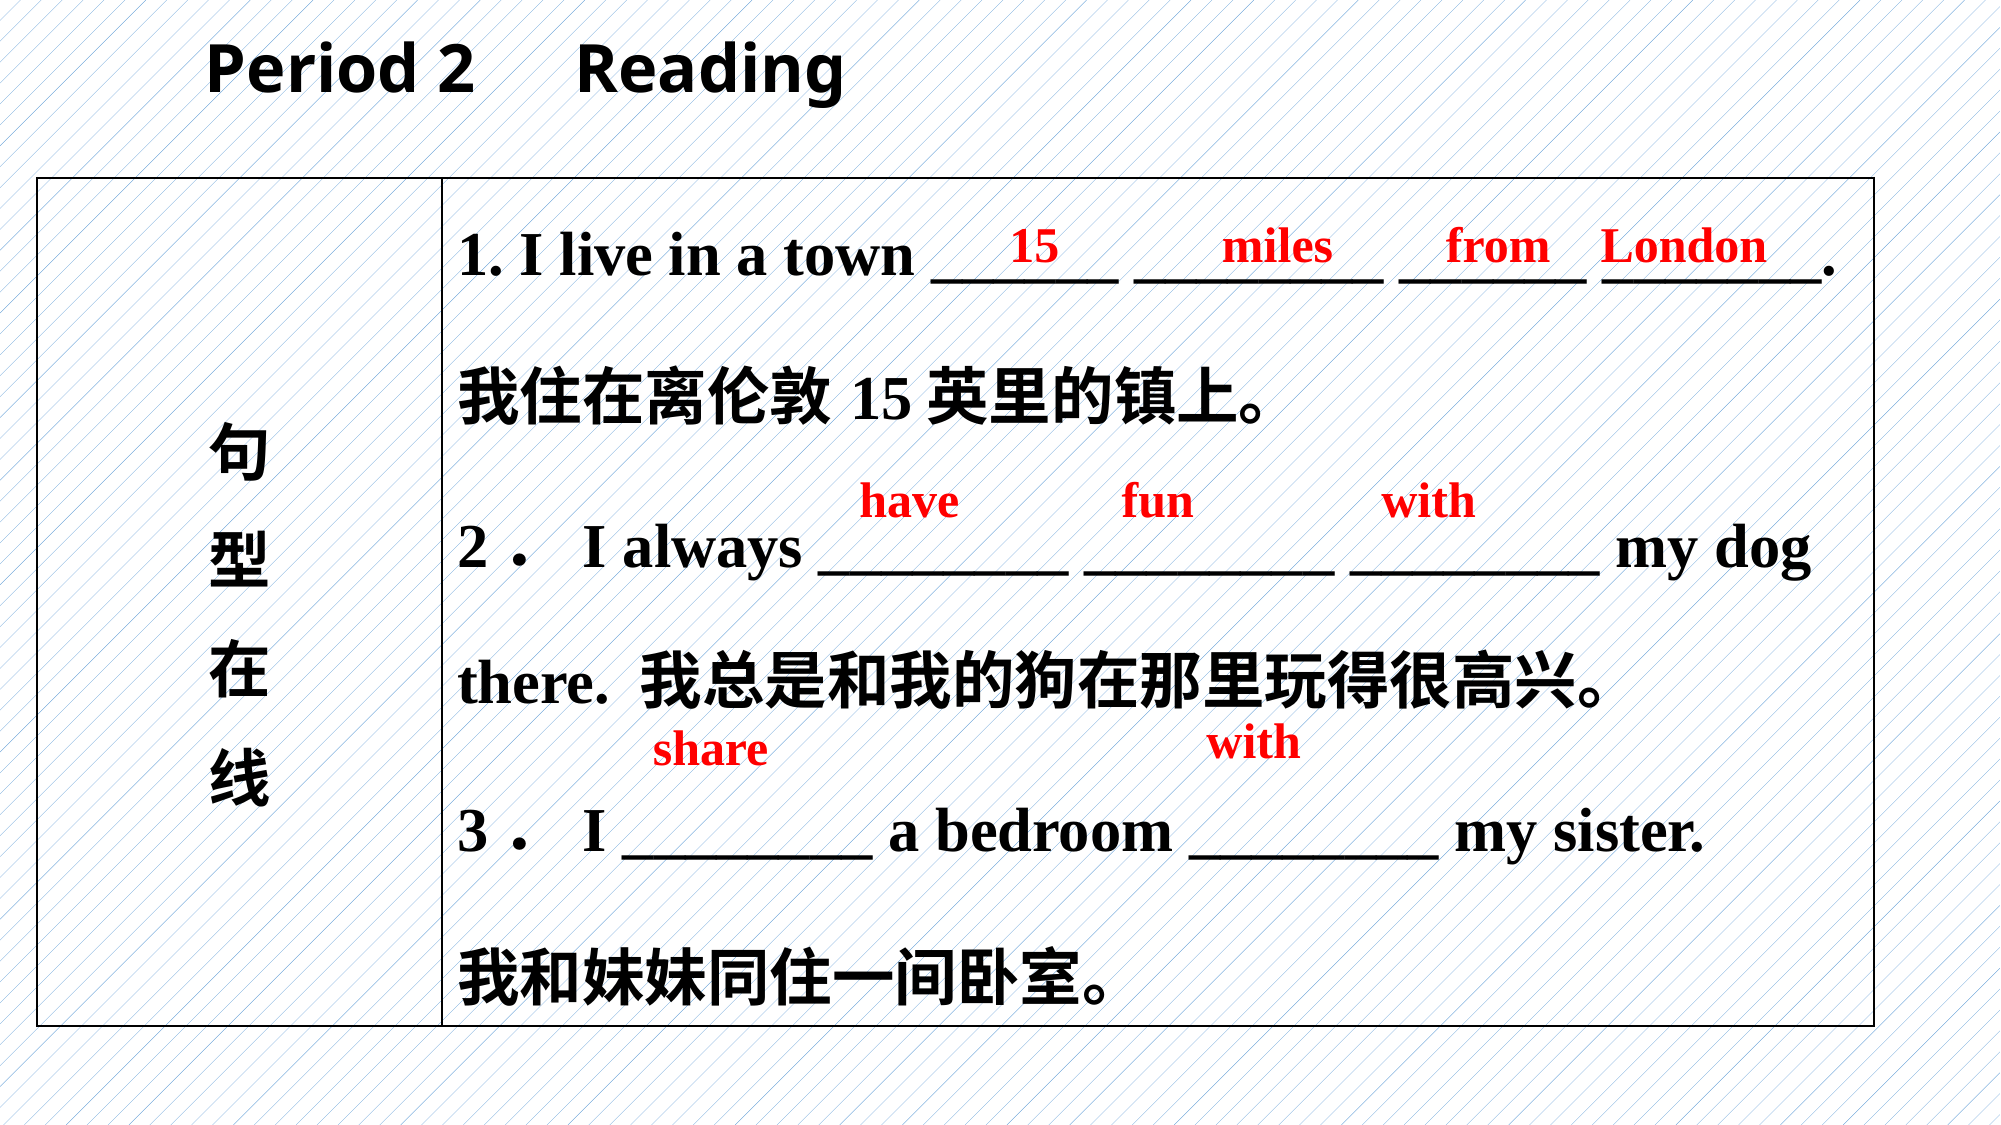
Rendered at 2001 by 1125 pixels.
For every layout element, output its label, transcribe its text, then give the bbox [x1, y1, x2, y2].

text_box [654, 477, 915, 537]
table_header 1. I live in a town ______ ________ ______ _______. 我住在离伦敦15英里的镇上。 2．I always ________ ________ ________ my dog there. 我总是和我的狗在那里玩得很高兴。 3．I ________ a bedroom ________ my sister. 我和妹妹同住一间卧室。 [443, 179, 1873, 1025]
text_box share [638, 707, 843, 783]
text_box have fun with [844, 460, 1562, 535]
table_header 句 型 在 线 [38, 179, 441, 1025]
text_box 15 miles from London [994, 205, 1803, 280]
text_box Period 2 Reading [190, 18, 862, 114]
text_box with [1191, 701, 1361, 777]
